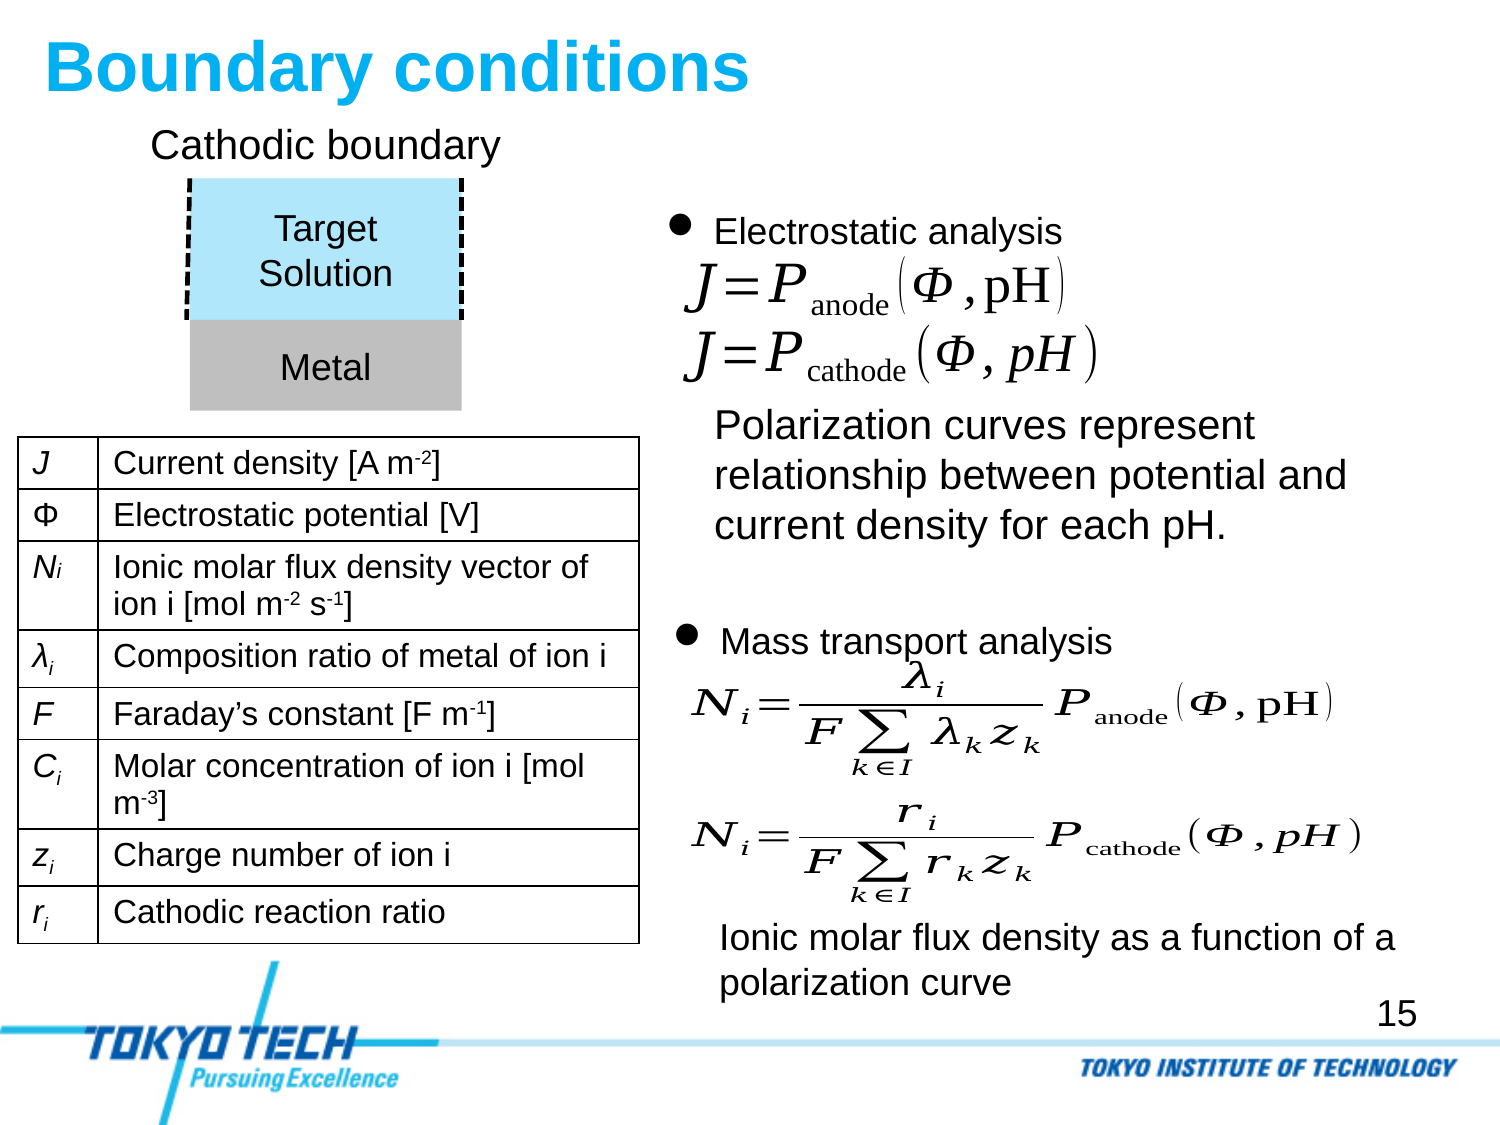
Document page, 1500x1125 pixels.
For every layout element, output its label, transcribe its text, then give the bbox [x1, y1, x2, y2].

table_cell Faraday’s constant [F m-1] [99, 688, 638, 739]
table_cell Ni [19, 542, 97, 629]
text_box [148, 109, 504, 411]
table_header Current density [A m-2] [99, 438, 638, 488]
picture [0, 960, 1500, 1125]
table_cell λi [19, 631, 97, 687]
table_cell Composition ratio of metal of ion i [99, 631, 638, 687]
table_cell Molar concentration of ion i [mol m-3] [99, 740, 638, 828]
text_box Polarization curves represent relationship between potential and current density for each pH. [699, 390, 1441, 556]
table_cell Cathodic reaction ratio [99, 887, 638, 943]
table_cell Electrostatic potential [V] [99, 490, 638, 540]
table_cell Φ [19, 490, 97, 540]
text_box Ionic molar flux density as a function of a polarization curve [704, 905, 1478, 1010]
table_cell ri [19, 887, 97, 943]
table_cell zi [19, 830, 97, 885]
text_box Mass transport analysis [658, 609, 1129, 670]
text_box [678, 252, 1100, 391]
table_cell Ionic molar flux density vector of ion i [mol m-2 s-1] [99, 542, 638, 629]
table_cell F [19, 688, 97, 739]
table_cell Charge number of ion i [99, 830, 638, 885]
title Boundary conditions [29, 12, 1471, 114]
table_cell Ci [19, 740, 97, 828]
text_box Electrostatic analysis [651, 199, 1078, 260]
table_header J [19, 438, 97, 488]
